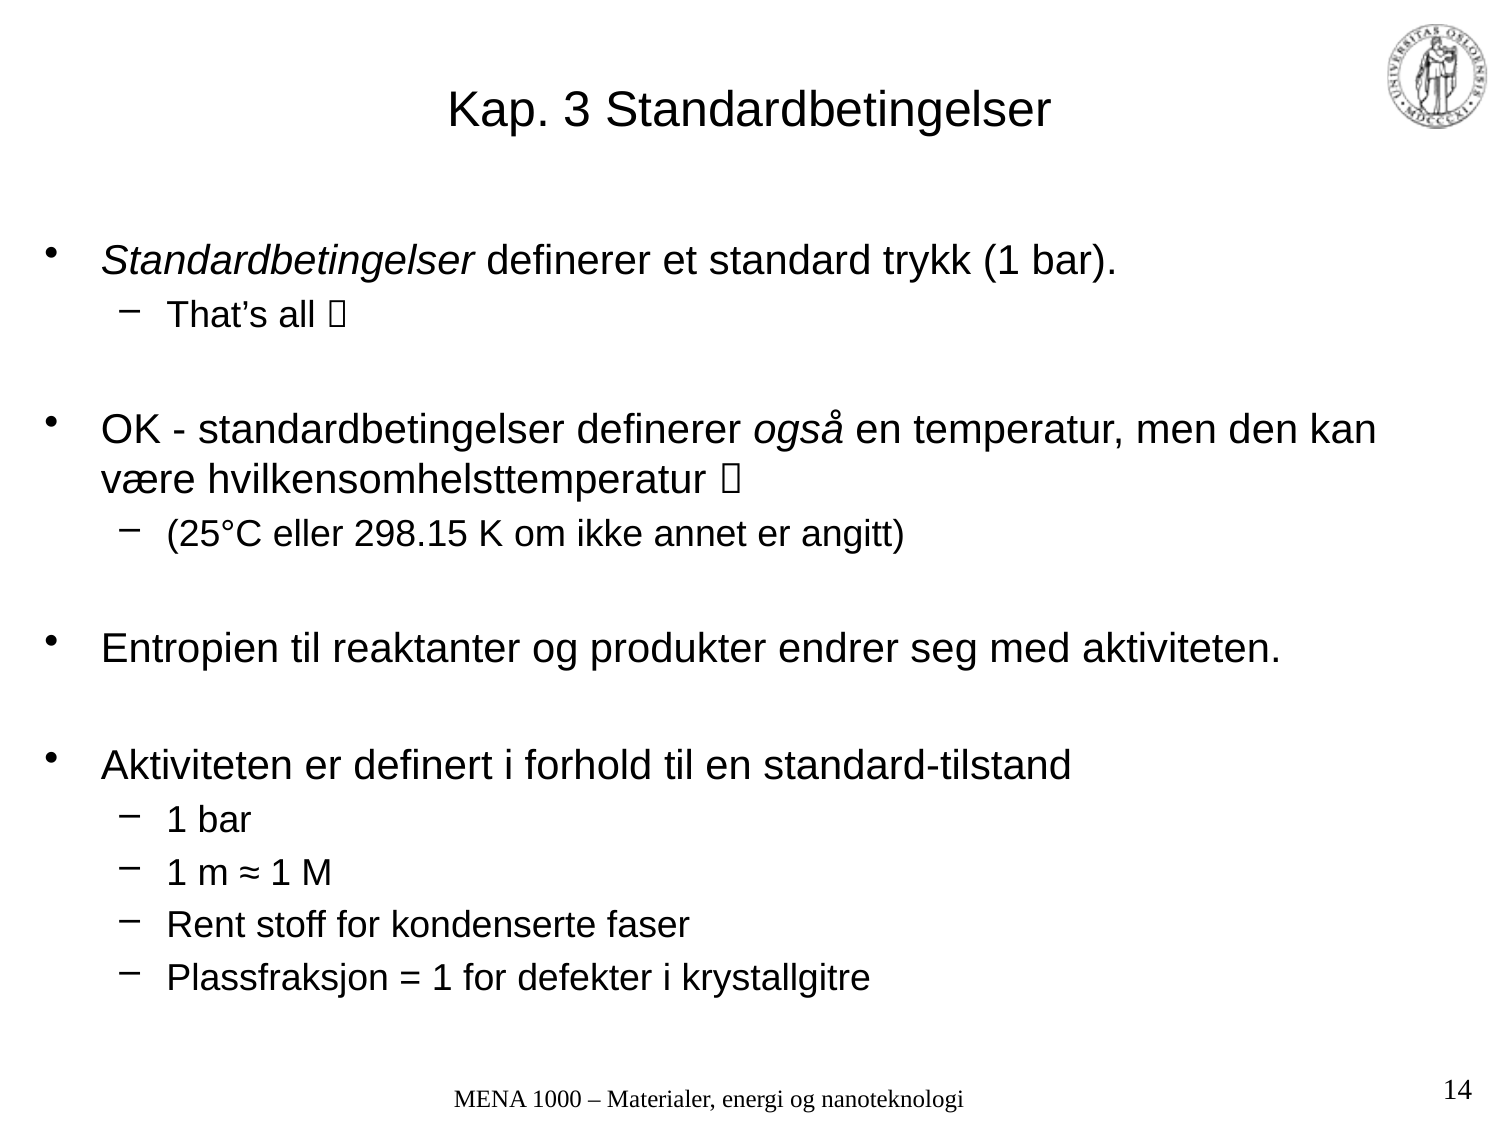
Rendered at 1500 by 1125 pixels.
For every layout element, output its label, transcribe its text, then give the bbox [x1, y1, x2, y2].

picture [1388, 24, 1500, 129]
title Kap. 3 Standardbetingelser [112, 12, 1388, 201]
list Standardbetingelser definerer et standard trykk (1 bar). That’s all  OK - standardbetingelser definerer også en temperatur, men den kan være hvilkensomhelsttemperatur  (25°C eller 298.15 K om ikke annet er angitt) Entropien til reaktanter og produkter endrer seg med aktiviteten. Aktiviteten er definert i forhold til en standard-tilstand 1 bar 1 m ≈ 1 M Rent stoff for kondenserte faser Plassfraksjon = 1 for defekter i krystallgitre [29, 224, 1459, 1036]
footer MENA 1000 – Materialer, energi og nanoteknologi [430, 1074, 988, 1125]
slide_number 14 [1349, 1062, 1488, 1113]
